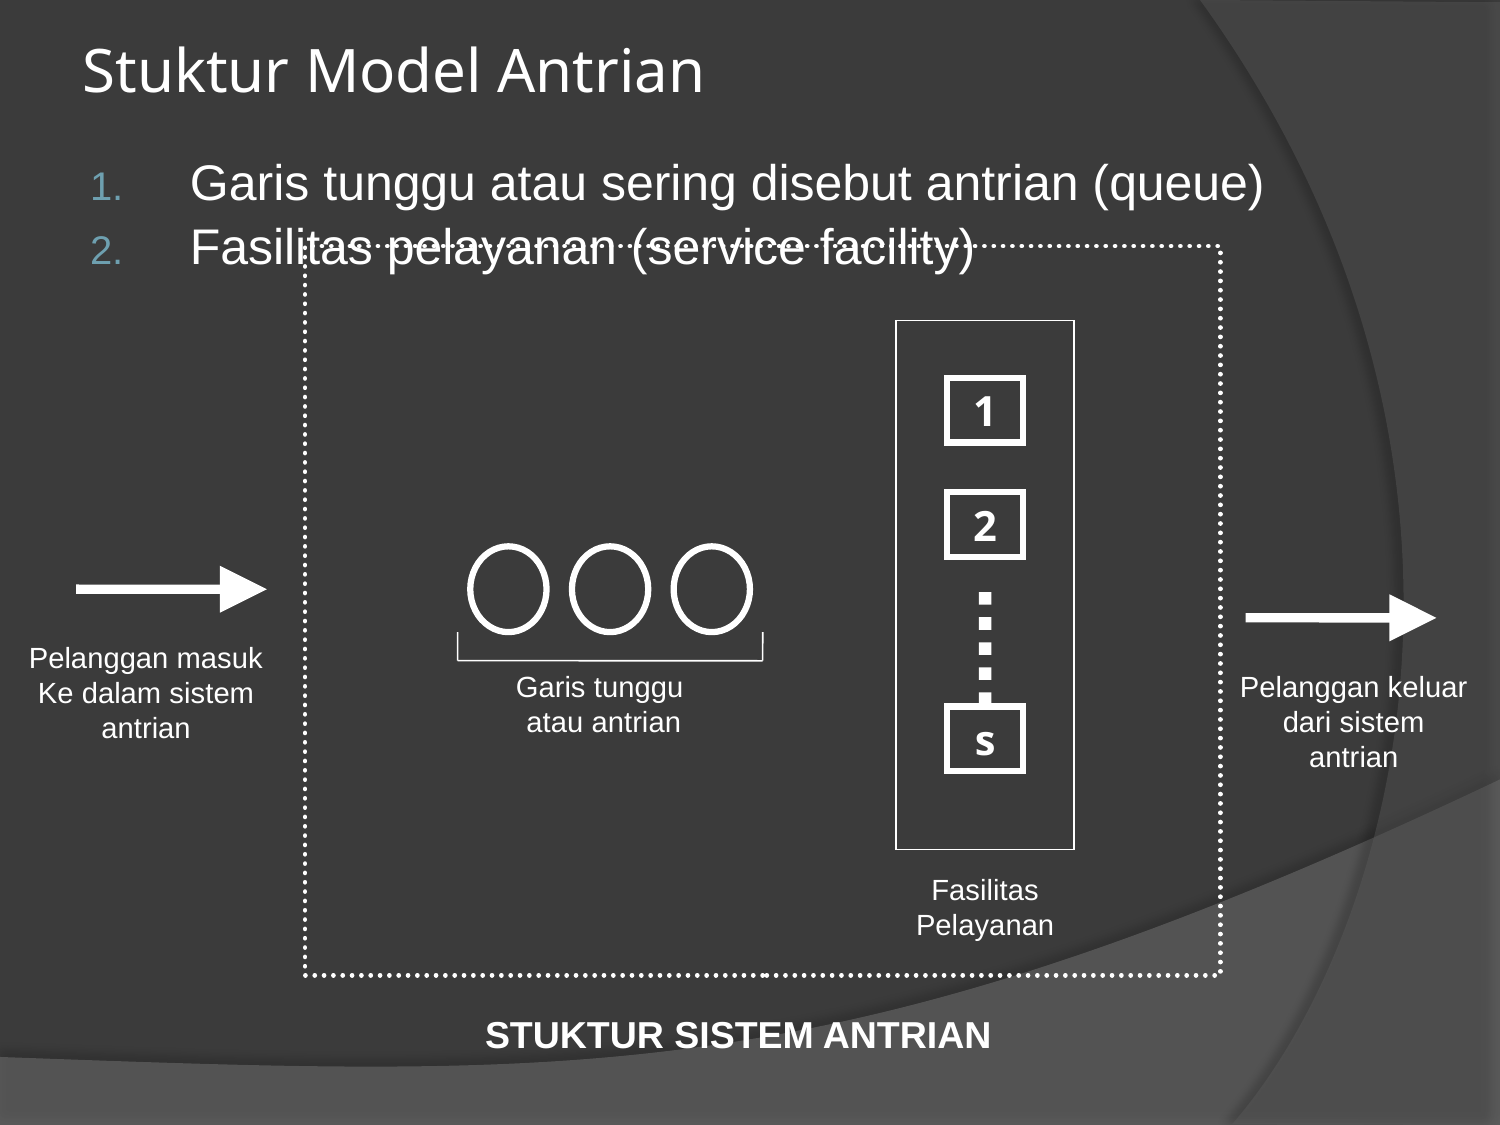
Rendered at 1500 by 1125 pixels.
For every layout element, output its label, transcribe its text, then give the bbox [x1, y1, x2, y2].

list Garis tunggu atau sering disebut antrian (queue) Fasilitas pelayanan (service facility) [74, 149, 1438, 237]
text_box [0, 245, 1500, 1073]
title Stuktur Model Antrian [74, 24, 1401, 113]
